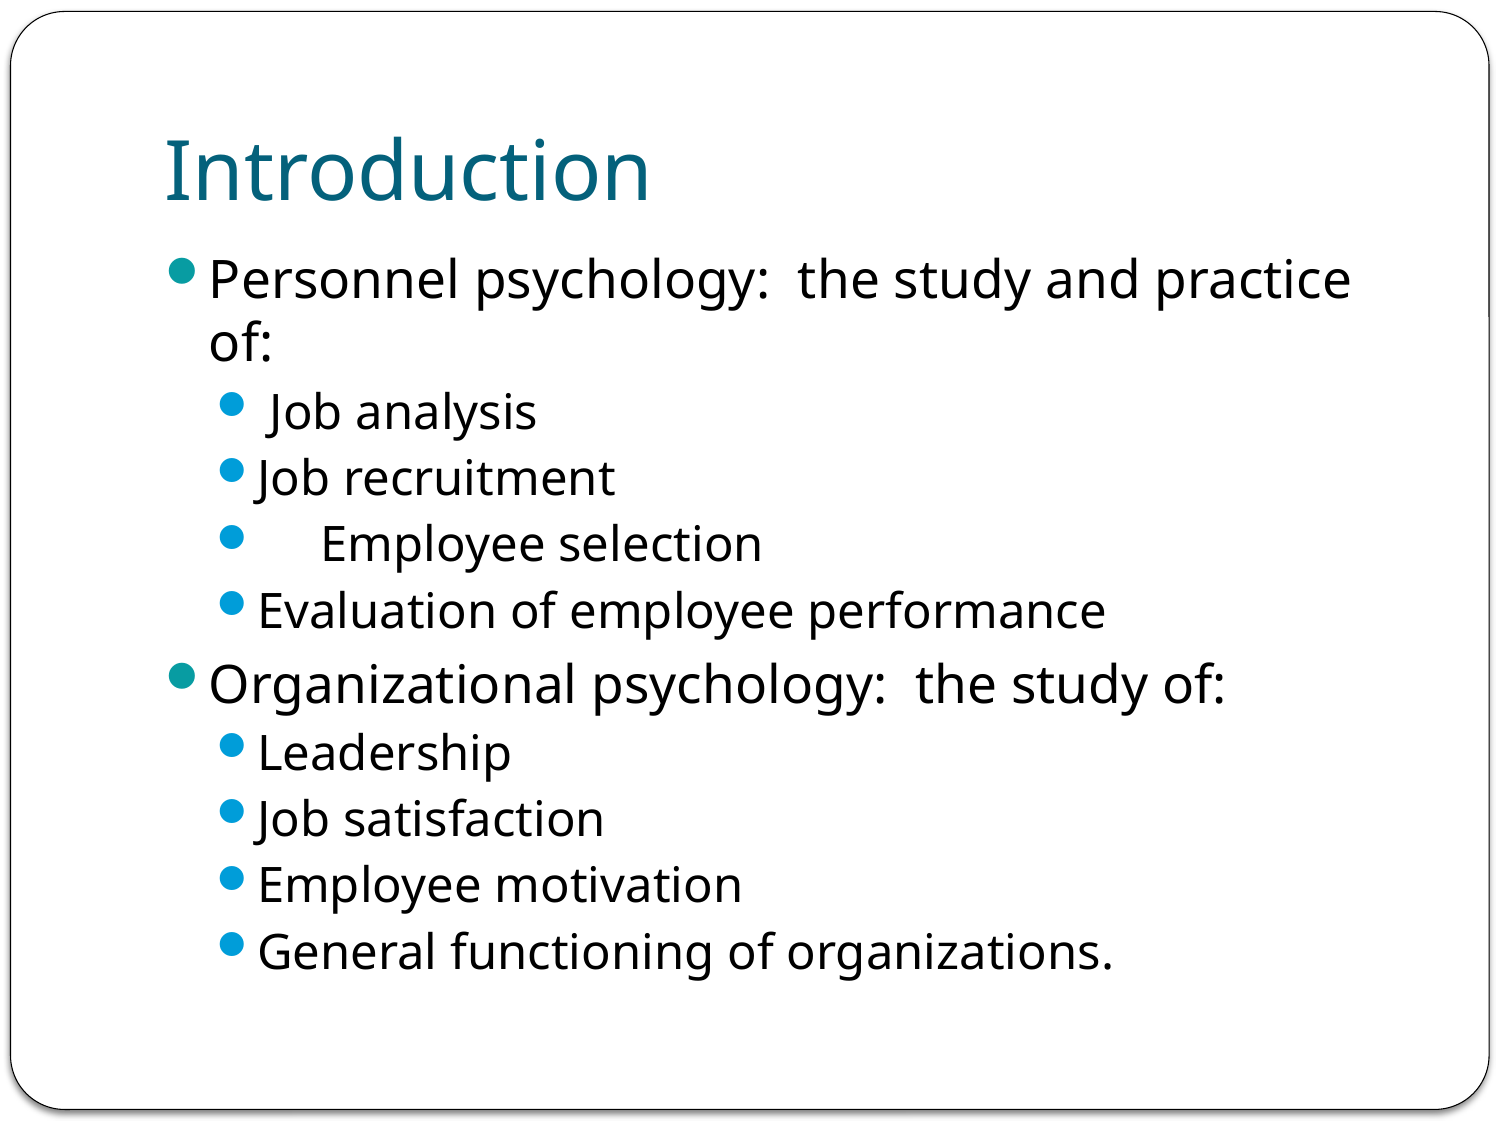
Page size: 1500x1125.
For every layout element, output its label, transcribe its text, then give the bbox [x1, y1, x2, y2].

title Introduction [150, 45, 1425, 233]
list Personnel psychology: the study and practice of: Job analysis Job recruitment Employee selection Evaluation of employee performance Organizational psychology: the study of: Leadership Job satisfaction Employee motivation General functioning of organizations. [150, 237, 1425, 988]
